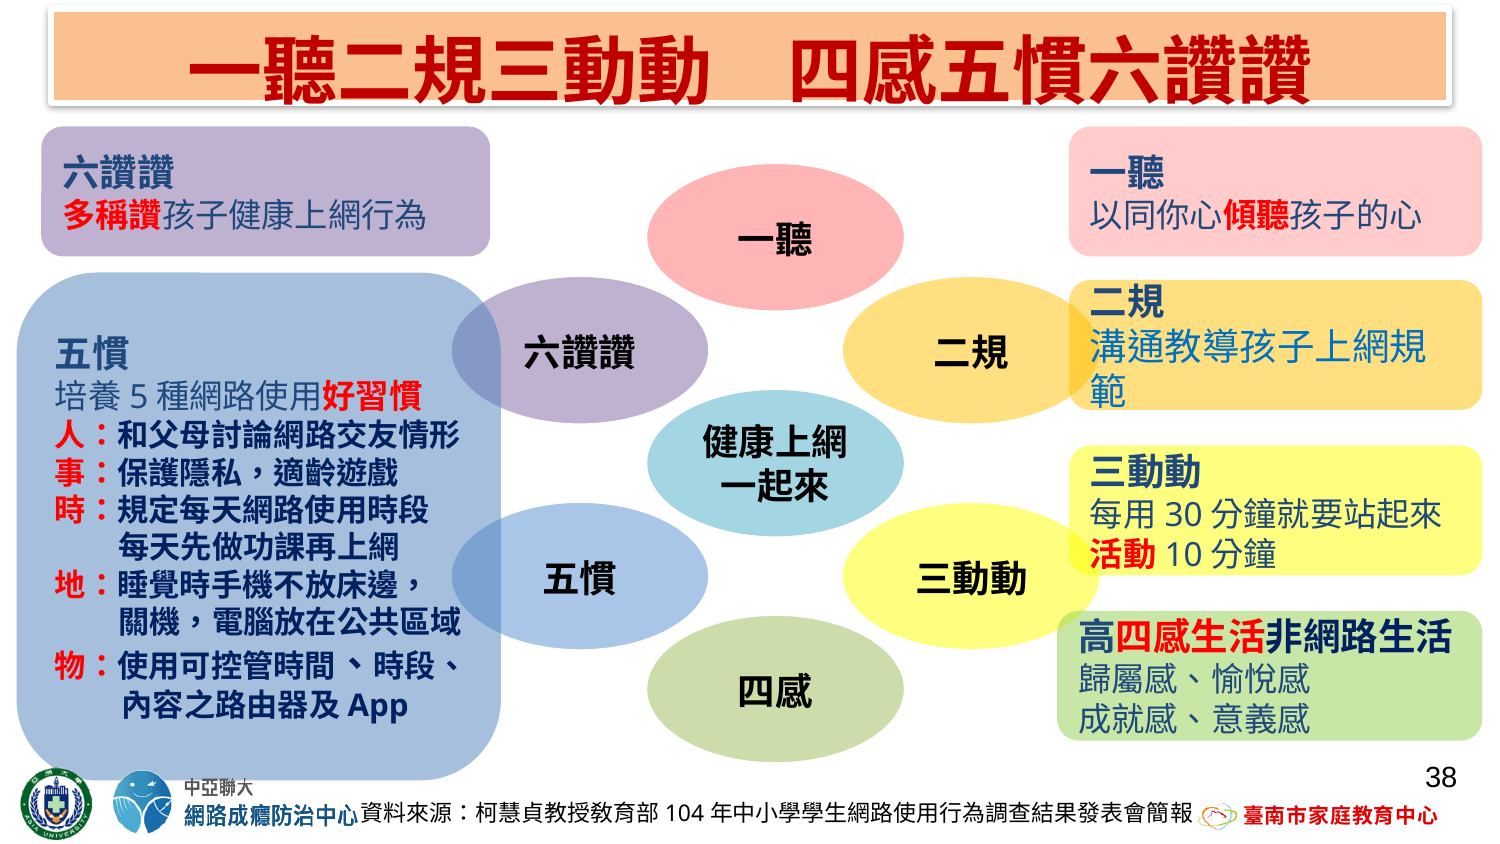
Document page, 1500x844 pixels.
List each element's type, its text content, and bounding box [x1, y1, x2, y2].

text_box 六讚讚 多稱讚孩子健康上網行為 [39, 124, 493, 259]
picture [99, 757, 391, 844]
title 一聽二規三動動 四感五慣六讚讚 [48, 5, 1452, 106]
text_box 三動動 每用30分鐘就要站起來活動10分鐘 [1302, 443, 1485, 578]
picture [1198, 803, 1238, 830]
text_box 五慣 培養5種網路使用好習慣 人：和父母討論網路交友情形 事：保護隱私，適齡遊戲 時：規定每天網路使用時段 每天先做功課再上網 地：睡覺時手機不放床邊， 關機，電腦放在公共區域 物：使用可控管時間、時段、內容之路由器及App [14, 270, 248, 758]
text_box 臺南市家庭教育中心 [1228, 794, 1500, 835]
picture [16, 760, 94, 841]
text_box 資料來源：柯慧貞教授敎育部104年中小學學生網路使用行為調查結果發表會簡報 [396, 791, 1244, 835]
text_box 二規 溝通教導孩子上網規範 [1302, 277, 1485, 413]
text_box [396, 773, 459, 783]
text_box 高四感生活非網路生活 歸屬感、愉悅感 成就感、意義感 [1302, 608, 1485, 743]
text_box 一聽 以同你心傾聽孩子的心 [1066, 124, 1485, 259]
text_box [253, 161, 1298, 765]
slide_number 38 [1410, 743, 1500, 794]
